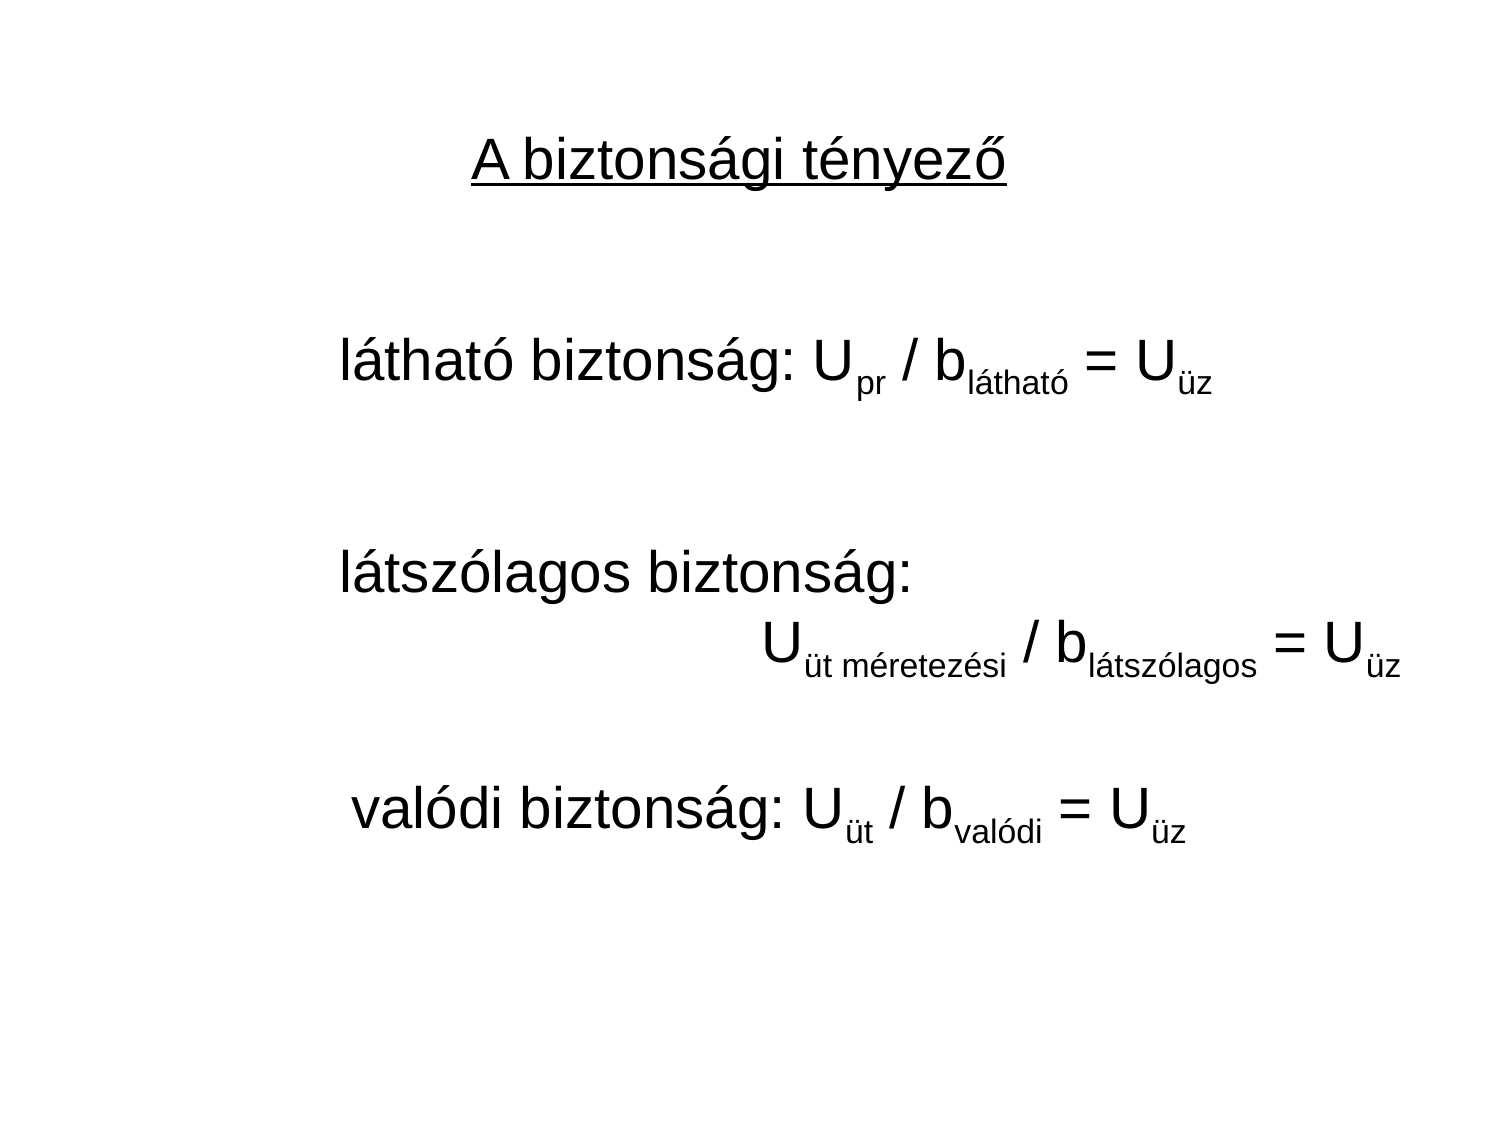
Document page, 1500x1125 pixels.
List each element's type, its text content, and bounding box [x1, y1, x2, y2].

text_box látszólagos biztonság: Uüt méretezési / blátszólagos = Uüz [324, 527, 1486, 692]
text_box valódi biztonság: Uüt / bvalódi = Uüz [336, 763, 1229, 858]
text_box látható biztonság: Upr / blátható = Uüz [324, 314, 1258, 409]
text_box A biztonsági tényező [456, 113, 1023, 199]
